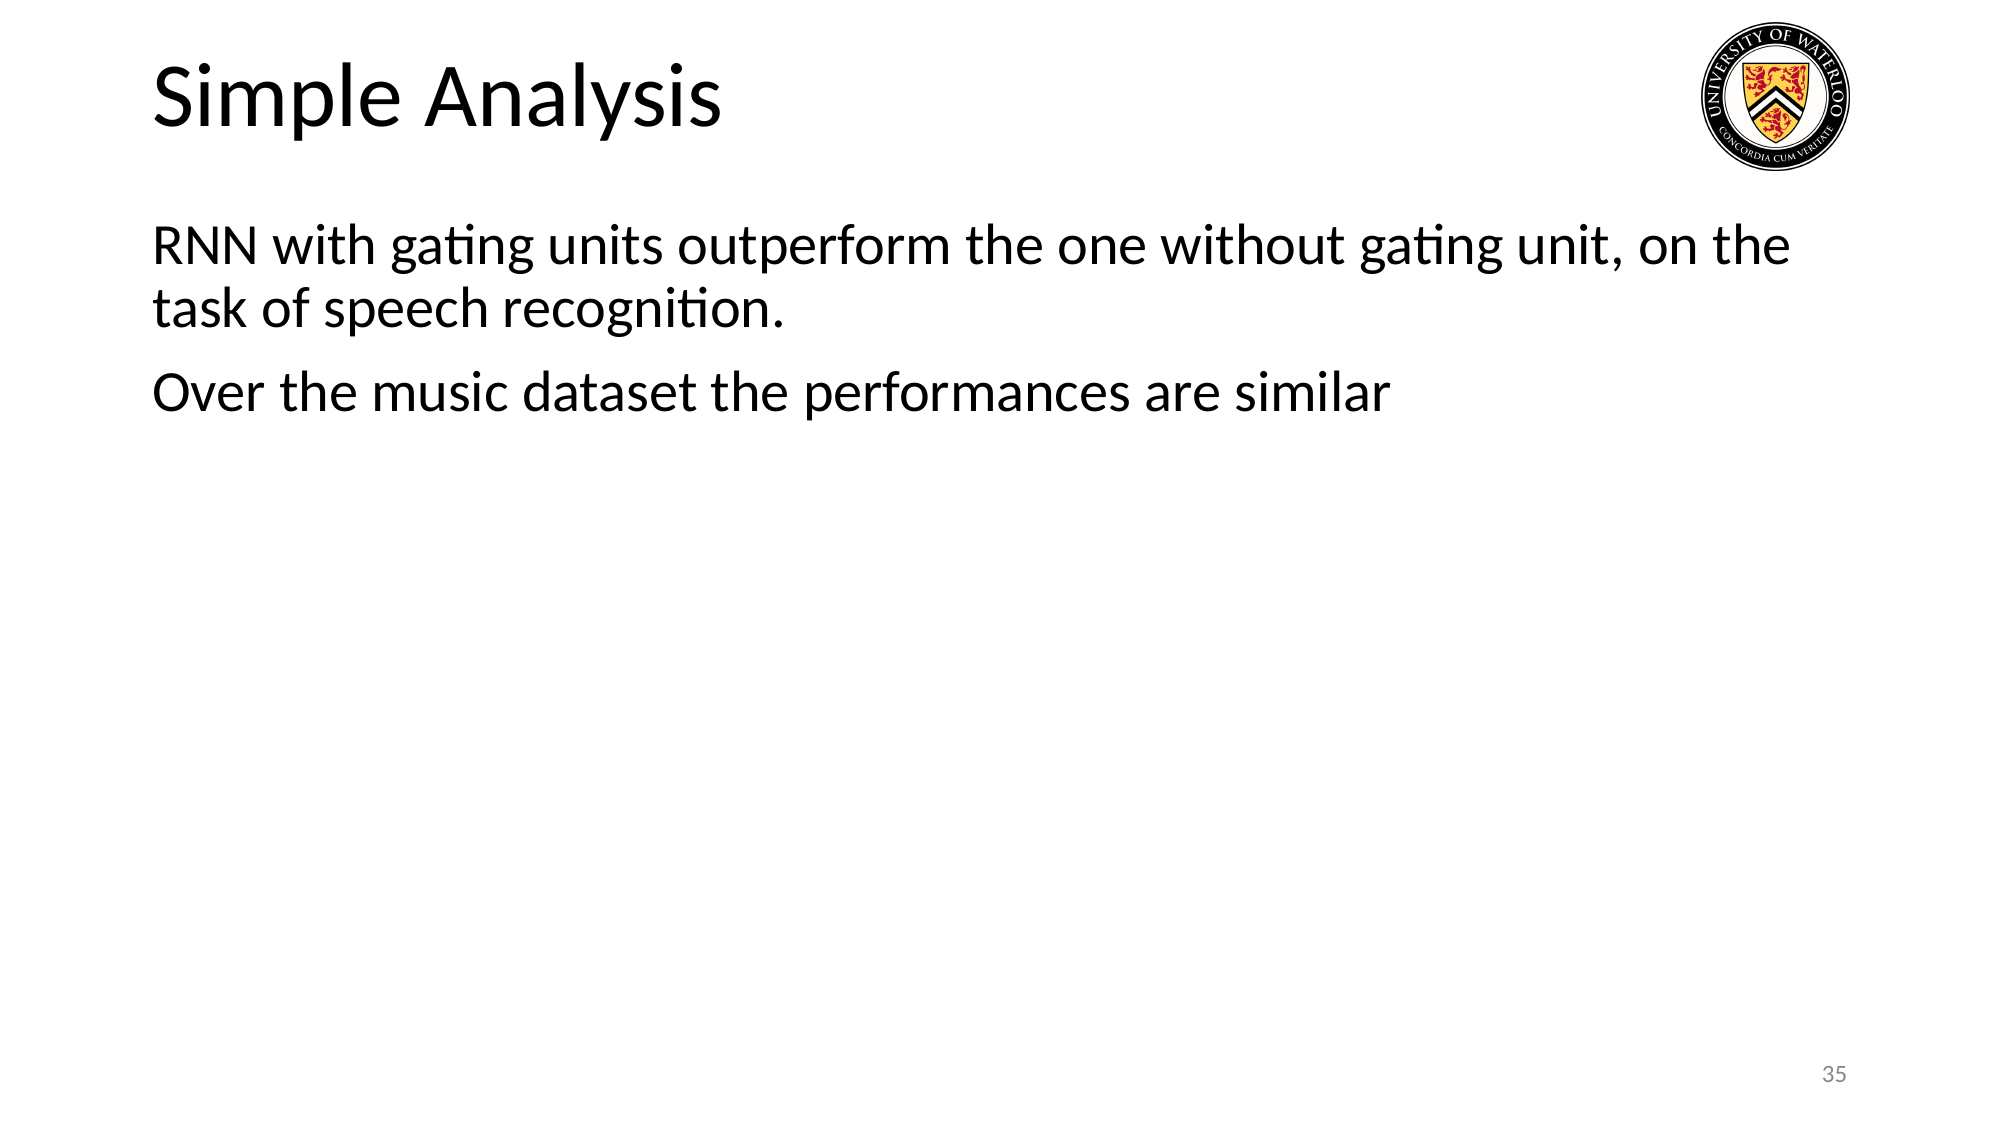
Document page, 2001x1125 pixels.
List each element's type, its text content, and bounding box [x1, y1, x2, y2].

slide_number ‹#› [1412, 1042, 1863, 1103]
title Simple Analysis [137, 22, 1863, 171]
list RNN with gating units outperform the one without gating unit, on the task of speech recognition. Over the music dataset the performances are similar [137, 206, 1863, 1014]
